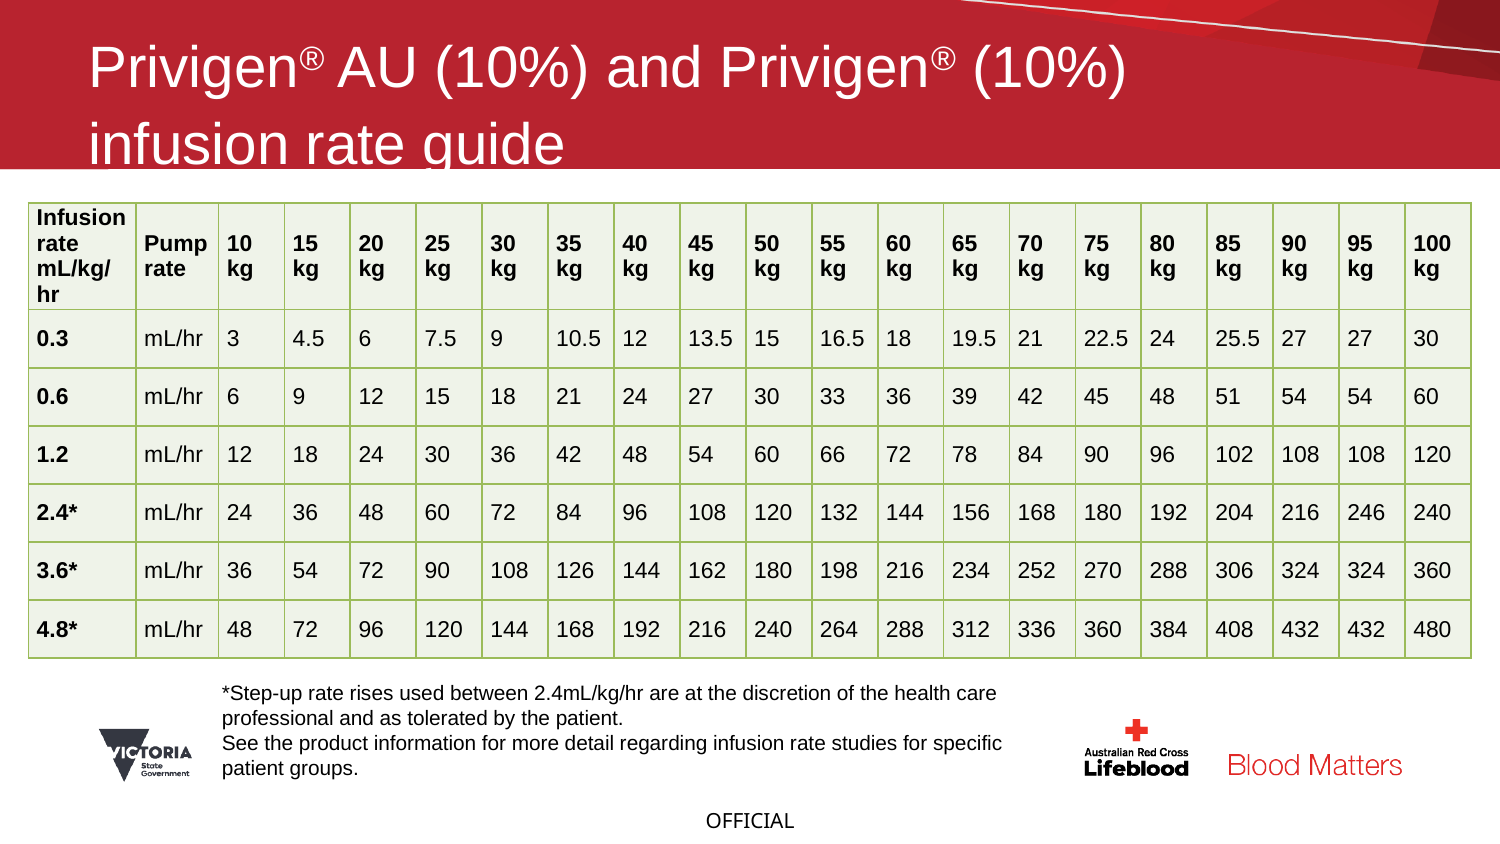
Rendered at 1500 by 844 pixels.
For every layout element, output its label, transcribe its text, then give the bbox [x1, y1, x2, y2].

table_header 65 kg [944, 204, 1009, 309]
table_cell 1.2 [29, 427, 135, 483]
table_cell 60 [417, 485, 481, 541]
table_cell mL/hr [137, 543, 218, 599]
table_cell 33 [813, 369, 877, 425]
table_cell 252 [1010, 543, 1075, 599]
table_cell 60 [747, 427, 811, 483]
table_cell 12 [351, 369, 415, 425]
table_cell 108 [681, 485, 745, 541]
table_cell 45 [1076, 369, 1140, 425]
table_cell 78 [944, 427, 1009, 483]
table_header 40 kg [615, 204, 679, 309]
table_cell 54 [1340, 369, 1404, 425]
table_cell 384 [1142, 601, 1206, 657]
table_cell 270 [1076, 543, 1140, 599]
table_cell 4.8* [29, 601, 135, 657]
table_cell 24 [351, 427, 415, 483]
table_cell 48 [219, 601, 284, 657]
table_cell 7.5 [417, 310, 481, 367]
picture [0, 0, 1500, 844]
table_cell 264 [813, 601, 877, 657]
table_cell 27 [681, 369, 745, 425]
table_cell 120 [1406, 427, 1470, 483]
table_cell 168 [1010, 485, 1075, 541]
table_cell 144 [483, 601, 547, 657]
table_cell 51 [1208, 369, 1272, 425]
table_cell 84 [549, 485, 613, 541]
table_cell 21 [1010, 310, 1075, 367]
table_cell mL/hr [137, 427, 218, 483]
table_cell 30 [747, 369, 811, 425]
table_cell 234 [944, 543, 1009, 599]
table_cell 192 [615, 601, 679, 657]
table_cell 3 [219, 310, 284, 367]
table_cell 13.5 [681, 310, 745, 367]
table_cell 288 [879, 601, 943, 657]
table_cell 48 [1142, 369, 1206, 425]
table_cell 9 [285, 369, 349, 425]
table_cell 54 [681, 427, 745, 483]
table_cell 42 [1010, 369, 1075, 425]
table_cell 16.5 [813, 310, 877, 367]
table_header 35 kg [549, 204, 613, 309]
table_cell 60 [1406, 369, 1470, 425]
table_cell 39 [944, 369, 1009, 425]
table_cell mL/hr [137, 485, 218, 541]
table_cell 42 [549, 427, 613, 483]
table_cell 240 [1406, 485, 1470, 541]
table_cell 24 [615, 369, 679, 425]
table_cell 0.3 [29, 310, 135, 367]
table_cell 324 [1340, 543, 1404, 599]
table_cell 162 [681, 543, 745, 599]
table_cell 96 [1142, 427, 1206, 483]
table_header 100 kg [1406, 204, 1470, 309]
table_cell 48 [615, 427, 679, 483]
title Privigen® AU (10%) and Privigen® (10%) infusion rate guide [88, 33, 1270, 166]
table_cell 360 [1406, 543, 1470, 599]
table_cell 36 [879, 369, 943, 425]
table_cell 144 [615, 543, 679, 599]
table_cell 324 [1274, 543, 1338, 599]
table_cell 102 [1208, 427, 1272, 483]
table_cell 120 [417, 601, 481, 657]
table_cell 48 [351, 485, 415, 541]
table_cell 96 [351, 601, 415, 657]
table_header 55 kg [813, 204, 877, 309]
table_cell 144 [879, 485, 943, 541]
table_cell 360 [1076, 601, 1140, 657]
table_cell 4.5 [285, 310, 349, 367]
table_cell 96 [615, 485, 679, 541]
table_cell 54 [1274, 369, 1338, 425]
table_cell 180 [1076, 485, 1140, 541]
table_cell 198 [813, 543, 877, 599]
table_cell 18 [285, 427, 349, 483]
table_cell mL/hr [137, 310, 218, 367]
table_cell 12 [615, 310, 679, 367]
table_cell 72 [351, 543, 415, 599]
table_cell 24 [1142, 310, 1206, 367]
table_cell mL/hr [137, 601, 218, 657]
table_cell 36 [285, 485, 349, 541]
table_cell 27 [1340, 310, 1404, 367]
table_cell 120 [747, 485, 811, 541]
table_cell 72 [285, 601, 349, 657]
table_cell 216 [879, 543, 943, 599]
table_cell 54 [285, 543, 349, 599]
table_cell 246 [1340, 485, 1404, 541]
table_header 95 kg [1340, 204, 1404, 309]
table_cell mL/hr [137, 369, 218, 425]
table_cell 27 [1274, 310, 1338, 367]
table_header 30 kg [483, 204, 547, 309]
table_cell 204 [1208, 485, 1272, 541]
table_cell 24 [219, 485, 284, 541]
table_cell 36 [483, 427, 547, 483]
table_header 70 kg [1010, 204, 1075, 309]
table_cell 126 [549, 543, 613, 599]
table_cell 108 [1274, 427, 1338, 483]
table_header 75 kg [1076, 204, 1140, 309]
table_header 20 kg [351, 204, 415, 309]
table_cell 10.5 [549, 310, 613, 367]
table_cell 0.6 [29, 369, 135, 425]
table_cell 66 [813, 427, 877, 483]
table_cell 90 [417, 543, 481, 599]
table_cell 240 [747, 601, 811, 657]
table_cell 9 [483, 310, 547, 367]
table_cell 108 [1340, 427, 1404, 483]
table_cell 132 [813, 485, 877, 541]
table_cell 192 [1142, 485, 1206, 541]
table_header 85 kg [1208, 204, 1272, 309]
table_cell 108 [483, 543, 547, 599]
table_cell 216 [1274, 485, 1338, 541]
table_cell 216 [681, 601, 745, 657]
table_cell 72 [483, 485, 547, 541]
table_cell 19.5 [944, 310, 1009, 367]
table_cell 84 [1010, 427, 1075, 483]
table_header 80 kg [1142, 204, 1206, 309]
table_header Pump rate [137, 204, 218, 309]
table_header 10 kg [219, 204, 284, 309]
table_cell 432 [1340, 601, 1404, 657]
table_cell 288 [1142, 543, 1206, 599]
table_cell 480 [1406, 601, 1470, 657]
table_cell 6 [351, 310, 415, 367]
table_cell 72 [879, 427, 943, 483]
table_cell 168 [549, 601, 613, 657]
table_header Infusion rate mL/kg/ hr [29, 204, 135, 309]
table_cell 6 [219, 369, 284, 425]
table_cell 36 [219, 543, 284, 599]
table_cell 25.5 [1208, 310, 1272, 367]
table_cell 432 [1274, 601, 1338, 657]
table_header 25 kg [417, 204, 481, 309]
table_cell 22.5 [1076, 310, 1140, 367]
table_cell 2.4* [29, 485, 135, 541]
table_cell 18 [483, 369, 547, 425]
table_cell 312 [944, 601, 1009, 657]
table_cell 156 [944, 485, 1009, 541]
table_cell 30 [1406, 310, 1470, 367]
table_cell 30 [417, 427, 481, 483]
table_cell 306 [1208, 543, 1272, 599]
table_cell 12 [219, 427, 284, 483]
table_header 90 kg [1274, 204, 1338, 309]
table_header 50 kg [747, 204, 811, 309]
table_header 60 kg [879, 204, 943, 309]
table_cell 15 [417, 369, 481, 425]
table_cell 21 [549, 369, 613, 425]
text_box *Step-up rate rises used between 2.4mL/kg/hr are at the discretion of the health care professional and as tolerated by the patient. See the product information for more detail regarding infusion rate studies for specific patient groups. [207, 672, 1064, 787]
table_cell 90 [1076, 427, 1140, 483]
table_cell 15 [747, 310, 811, 367]
table_header 15 kg [285, 204, 349, 309]
table_cell 18 [879, 310, 943, 367]
table_cell 336 [1010, 601, 1075, 657]
table_cell 180 [747, 543, 811, 599]
table_cell 408 [1208, 601, 1272, 657]
table_header 45 kg [681, 204, 745, 309]
table_cell 3.6* [29, 543, 135, 599]
